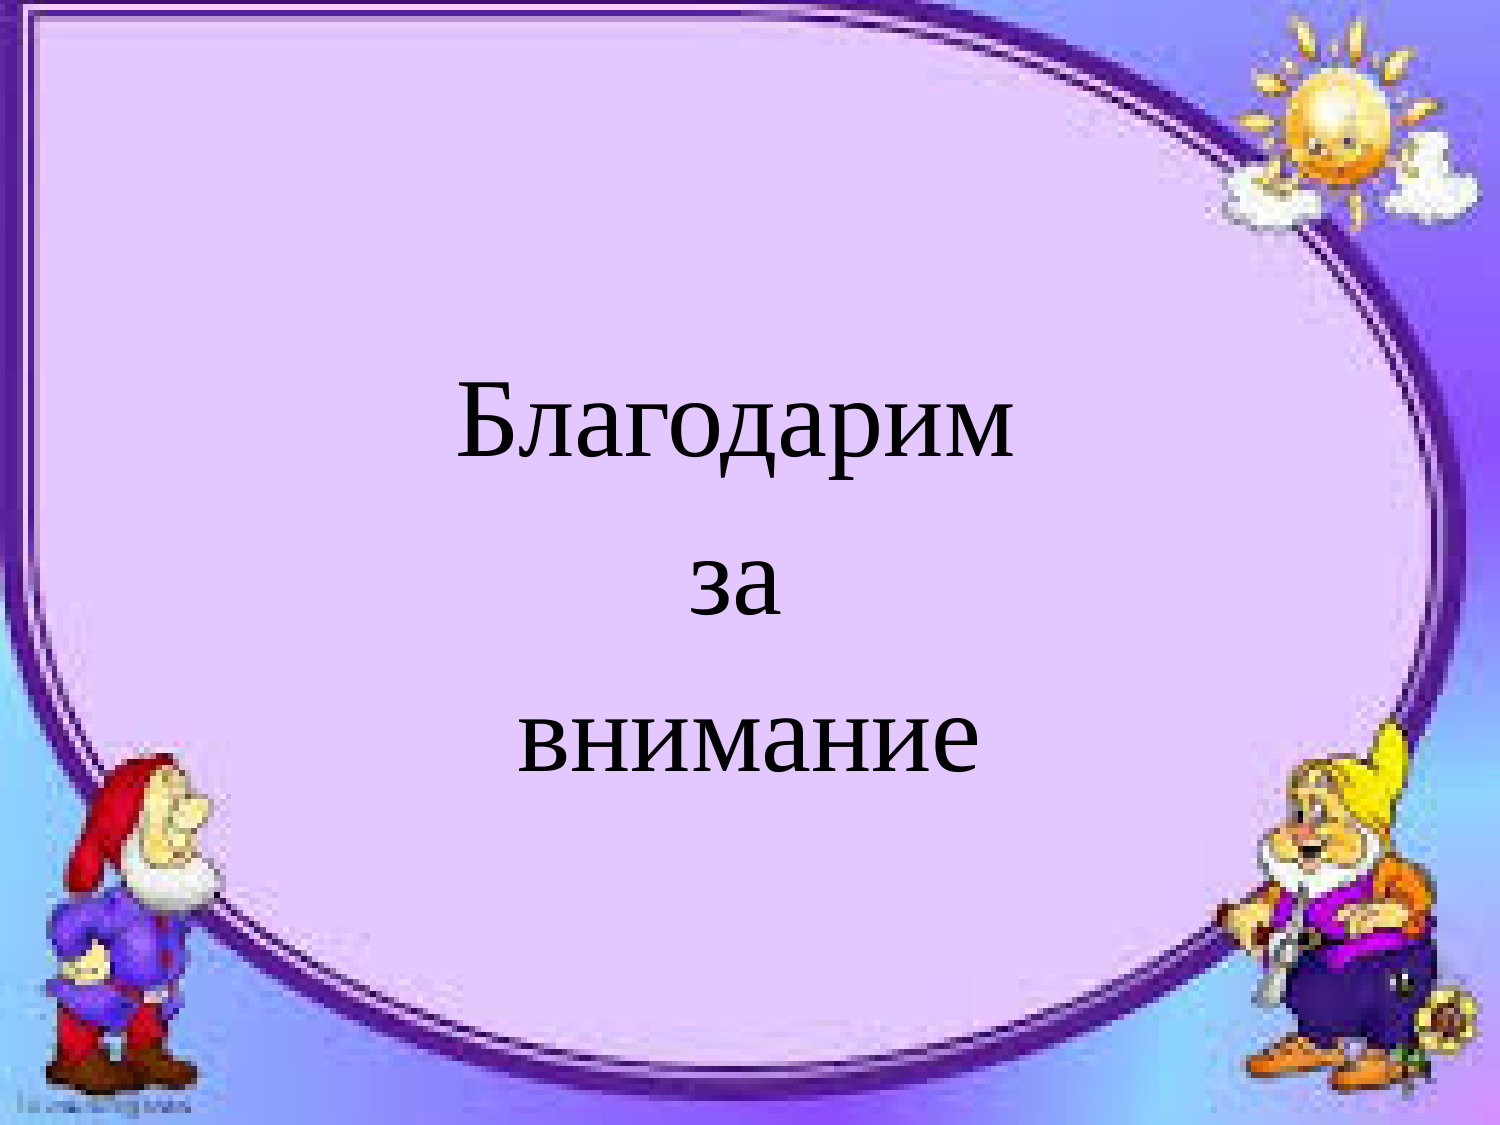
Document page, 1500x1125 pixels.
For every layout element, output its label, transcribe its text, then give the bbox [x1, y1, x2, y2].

picture [0, 0, 1500, 1125]
list Благодарим за внимание [74, 54, 1426, 1006]
